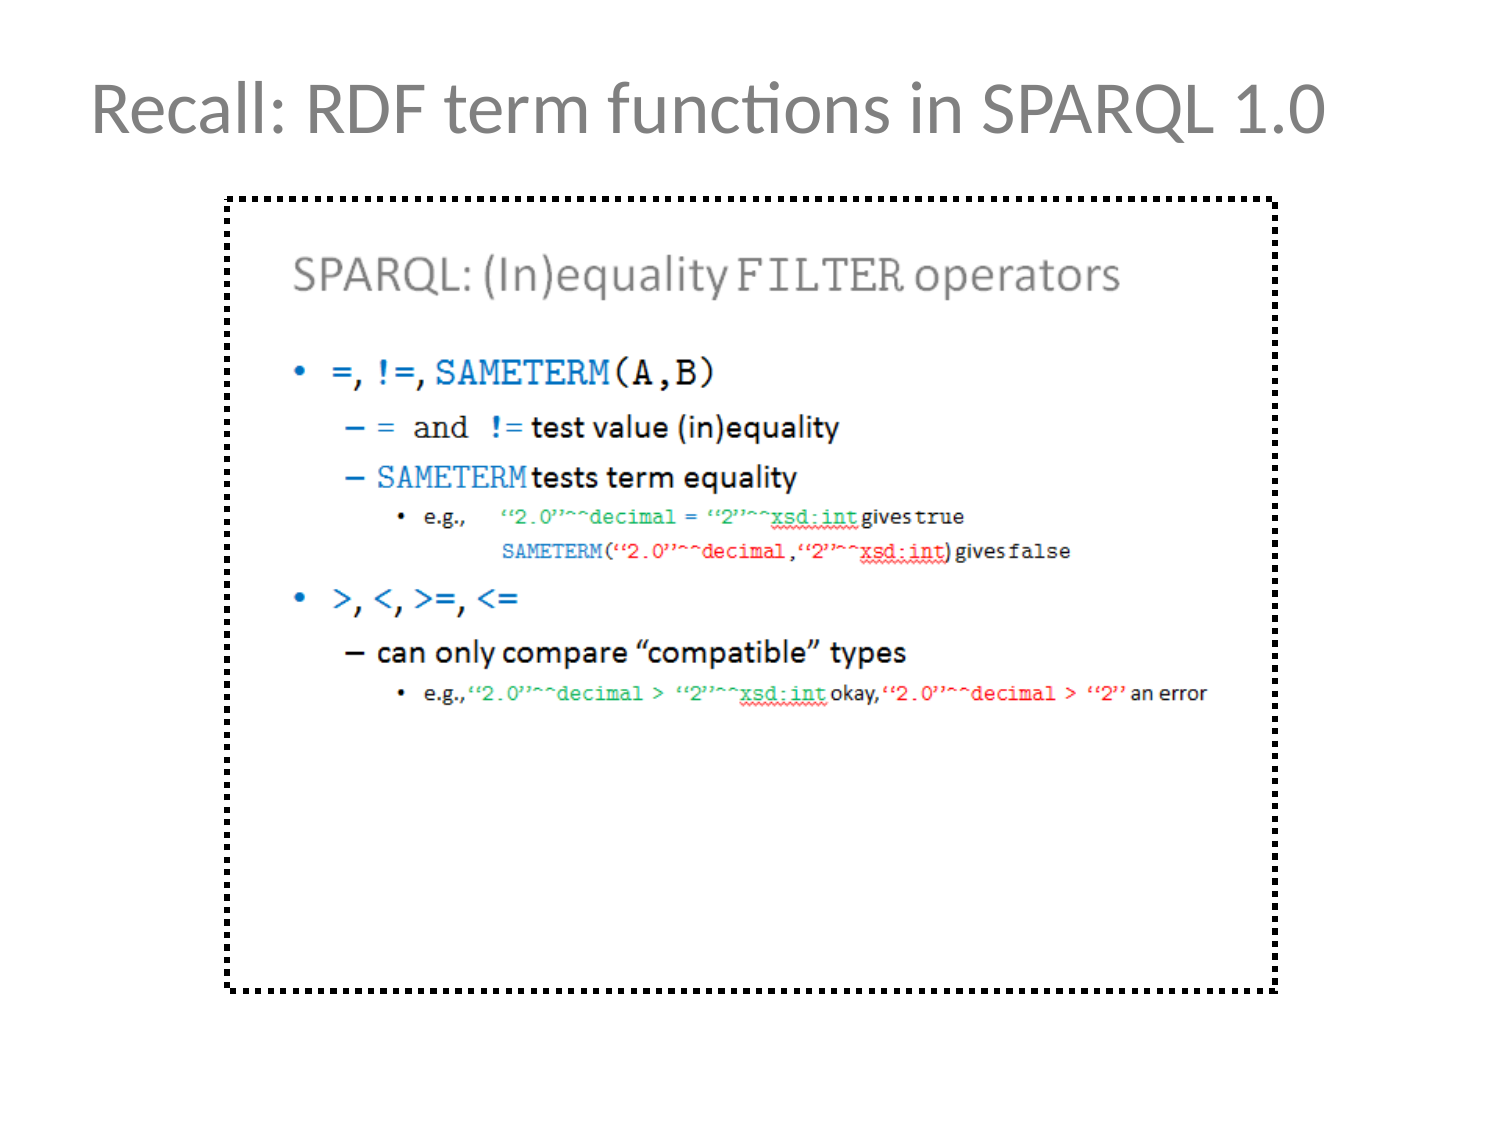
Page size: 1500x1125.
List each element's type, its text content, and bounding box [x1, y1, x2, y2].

picture [229, 201, 1273, 989]
title Recall: RDF term functions in SPARQL 1.0 [75, 45, 1425, 163]
